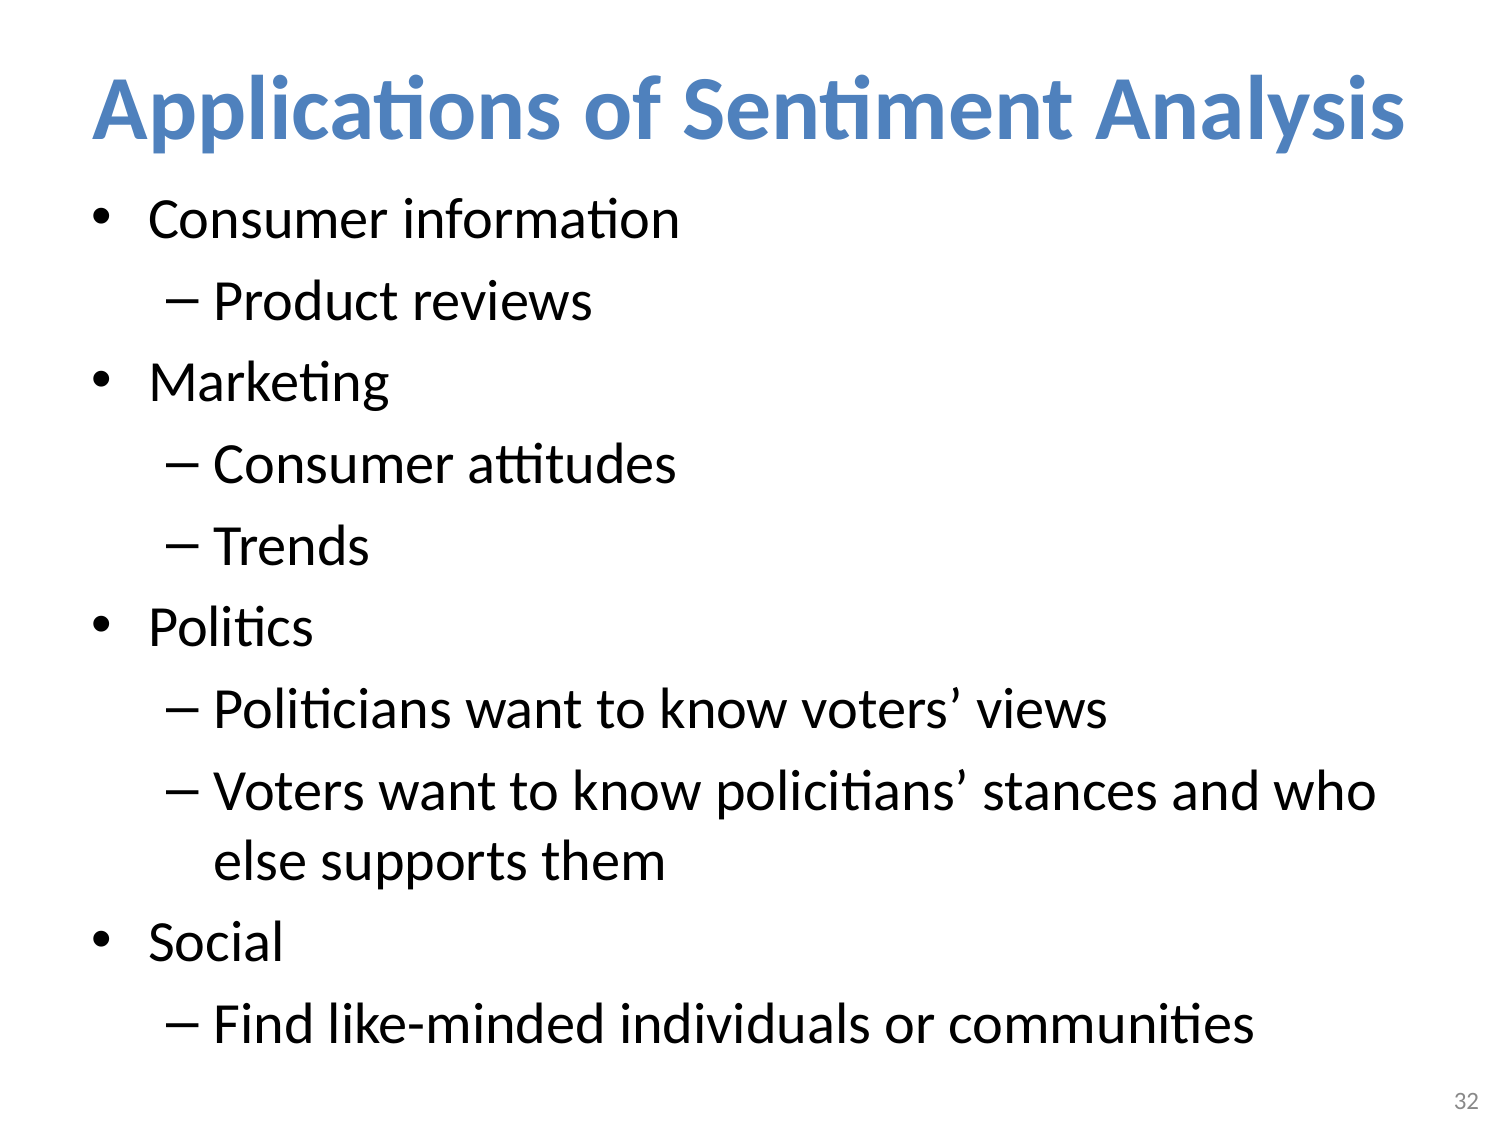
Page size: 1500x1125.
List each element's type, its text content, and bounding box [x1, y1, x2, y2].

list Consumer information Product reviews Marketing Consumer attitudes Trends Politics Politicians want to know voters’ views Voters want to know policitians’ stances and who else supports them Social Find like-minded individuals or communities [76, 172, 1461, 1071]
slide_number 32 [1144, 1069, 1495, 1125]
title Applications of Sentiment Analysis [75, 45, 1425, 161]
